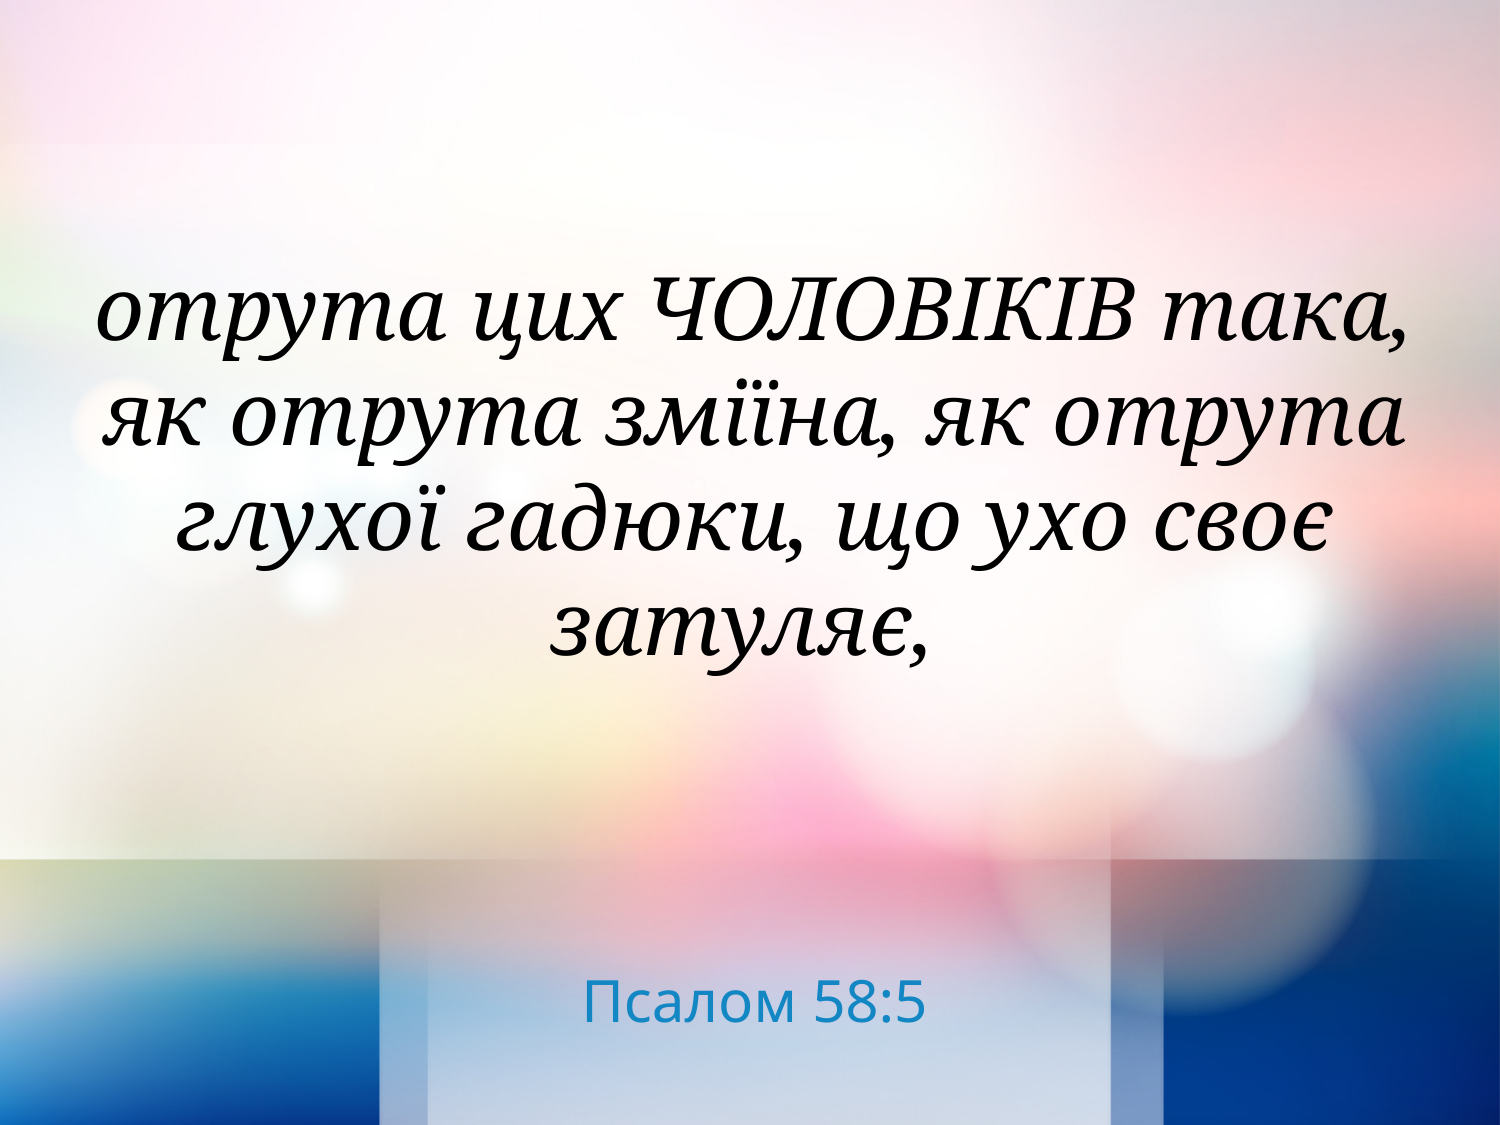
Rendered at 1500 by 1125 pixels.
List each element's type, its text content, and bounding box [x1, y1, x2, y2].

text_box отрута цих ЧОЛОВІКІВ така, як отрута зміїна, як отрута глухої гадюки, що ухо своє затуляє, [64, 42, 1444, 681]
picture [0, 0, 1500, 1125]
text_box Псалом 58:5 [75, 940, 1434, 1042]
